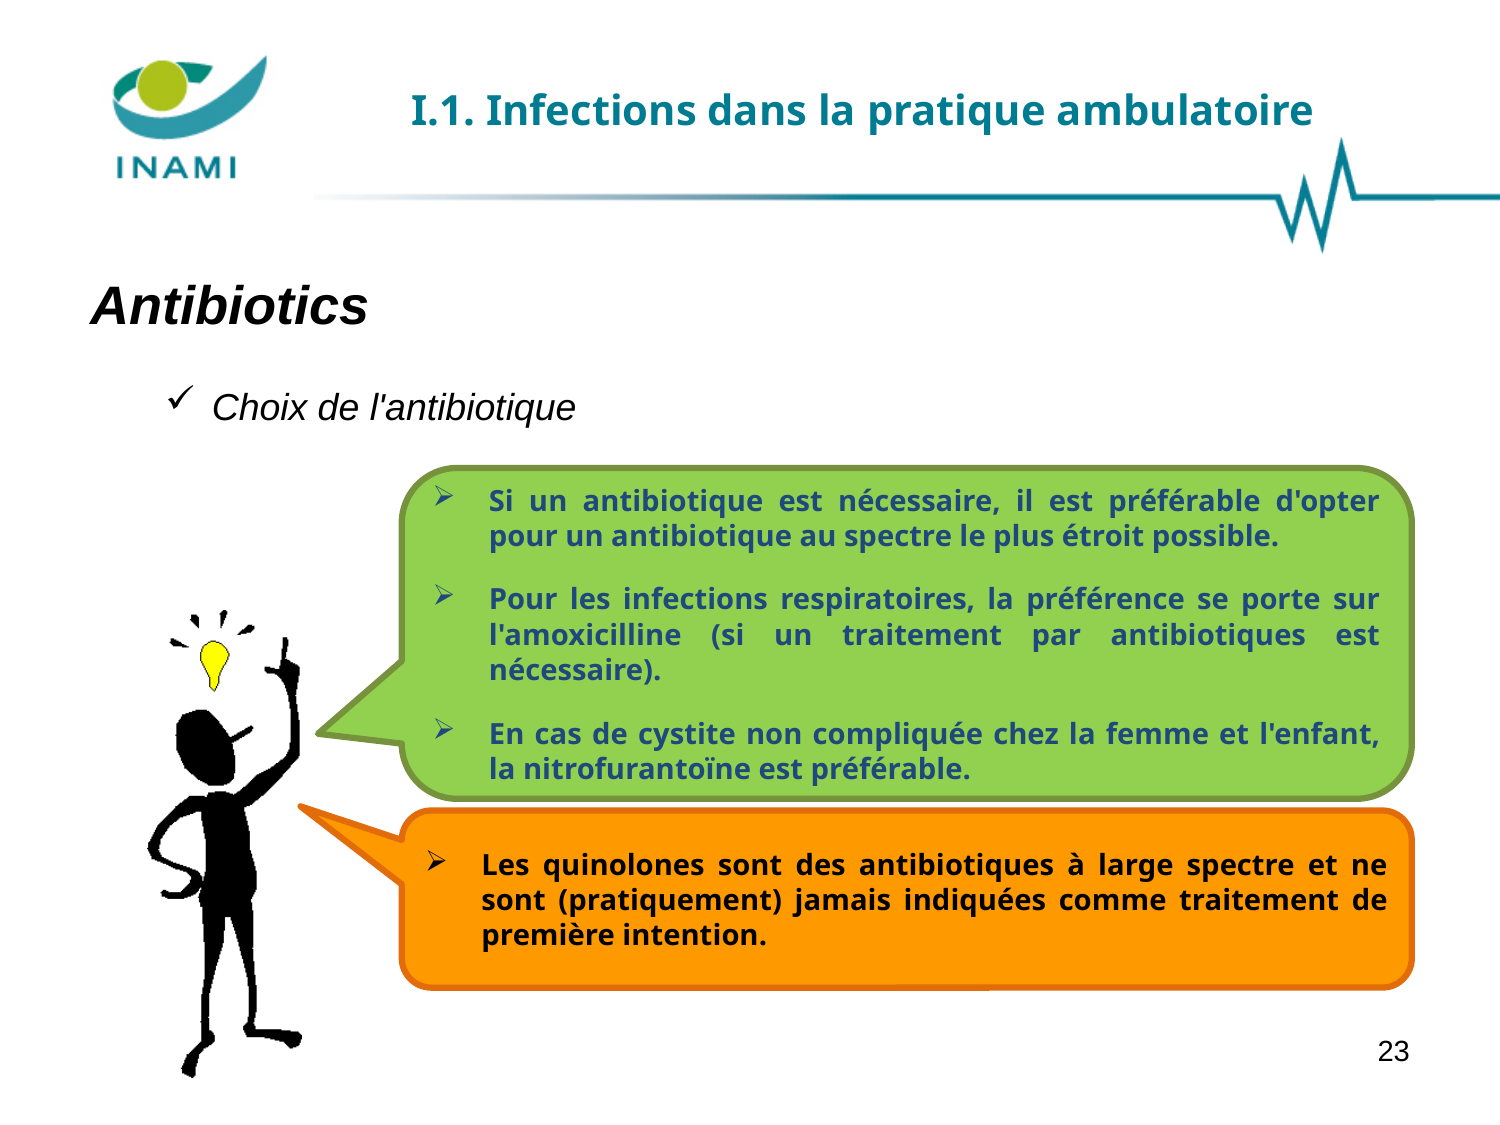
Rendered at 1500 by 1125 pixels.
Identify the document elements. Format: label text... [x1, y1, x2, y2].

picture [53, 6, 1500, 255]
text_box Si un antibiotique est nécessaire, il est préférable d'opter pour un antibiotique au spectre le plus étroit possible. Pour les infections respiratoires, la préférence se porte sur l'amoxicilline (si un traitement par antibiotiques est nécessaire). En cas de cystite non compliquée chez la femme et l'enfant, la nitrofurantoïne est préférable. [315, 465, 1414, 801]
picture [147, 609, 303, 1079]
text_box Antibiotics Choix de l'antibiotique [74, 262, 1425, 1005]
slide_number 23 [1074, 1024, 1425, 1103]
title I.1. Infections dans la pratique ambulatoire [301, 45, 1425, 173]
text_box Les quinolones sont des antibiotiques à large spectre et ne sont (pratiquement) jamais indiquées comme traitement de première intention. [309, 806, 1414, 990]
